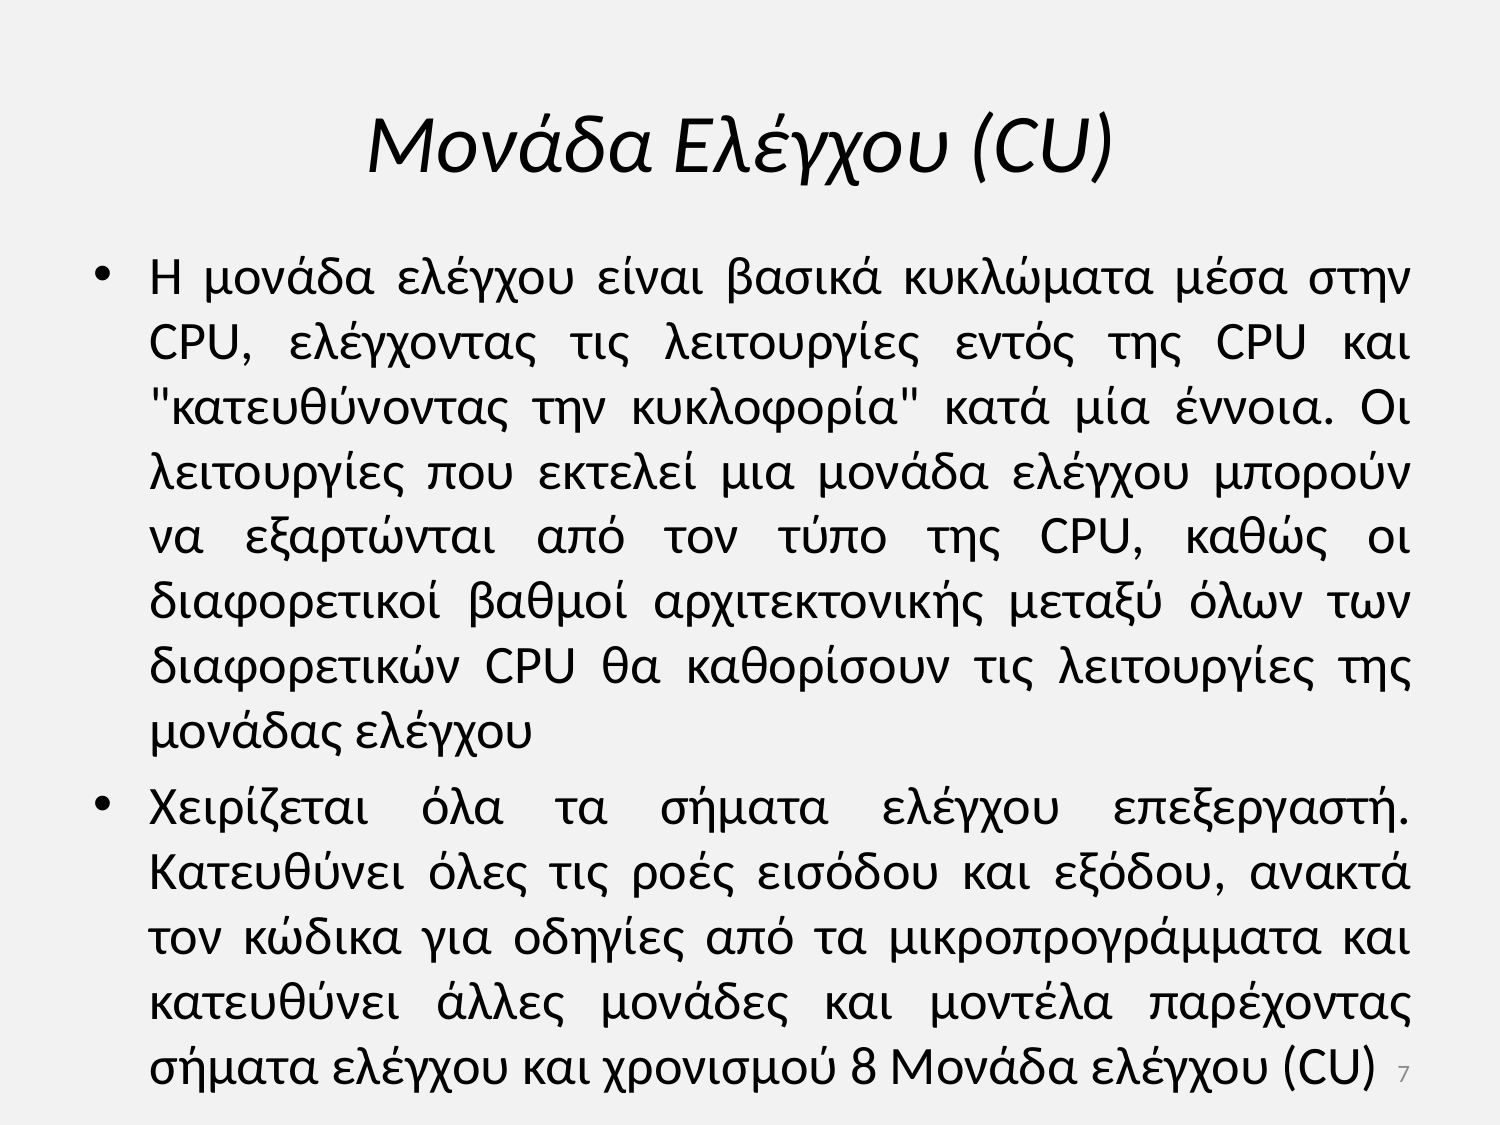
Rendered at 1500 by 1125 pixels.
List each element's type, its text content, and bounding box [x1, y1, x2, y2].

list Η μονάδα ελέγχου είναι βασικά κυκλώματα μέσα στην CPU, ελέγχοντας τις λειτουργίες εντός της CPU και "κατευθύνοντας την κυκλοφορία" κατά μία έννοια. Οι λειτουργίες που εκτελεί μια μονάδα ελέγχου μπορούν να εξαρτώνται από τον τύπο της CPU, καθώς οι διαφορετικοί βαθμοί αρχιτεκτονικής μεταξύ όλων των διαφορετικών CPU θα καθορίσουν τις λειτουργίες της μονάδας ελέγχου Χειρίζεται όλα τα σήματα ελέγχου επεξεργαστή. Κατευθύνει όλες τις ροές εισόδου και εξόδου, ανακτά τον κώδικα για οδηγίες από τα μικροπρογράμματα και κατευθύνει άλλες μονάδες και μοντέλα παρέχοντας σήματα ελέγχου και χρονισμού 8 Μονάδα ελέγχου (CU) [78, 232, 1429, 1024]
title Μονάδα Ελέγχου (CU) [75, 45, 1425, 233]
slide_number 7 [1074, 1042, 1425, 1103]
